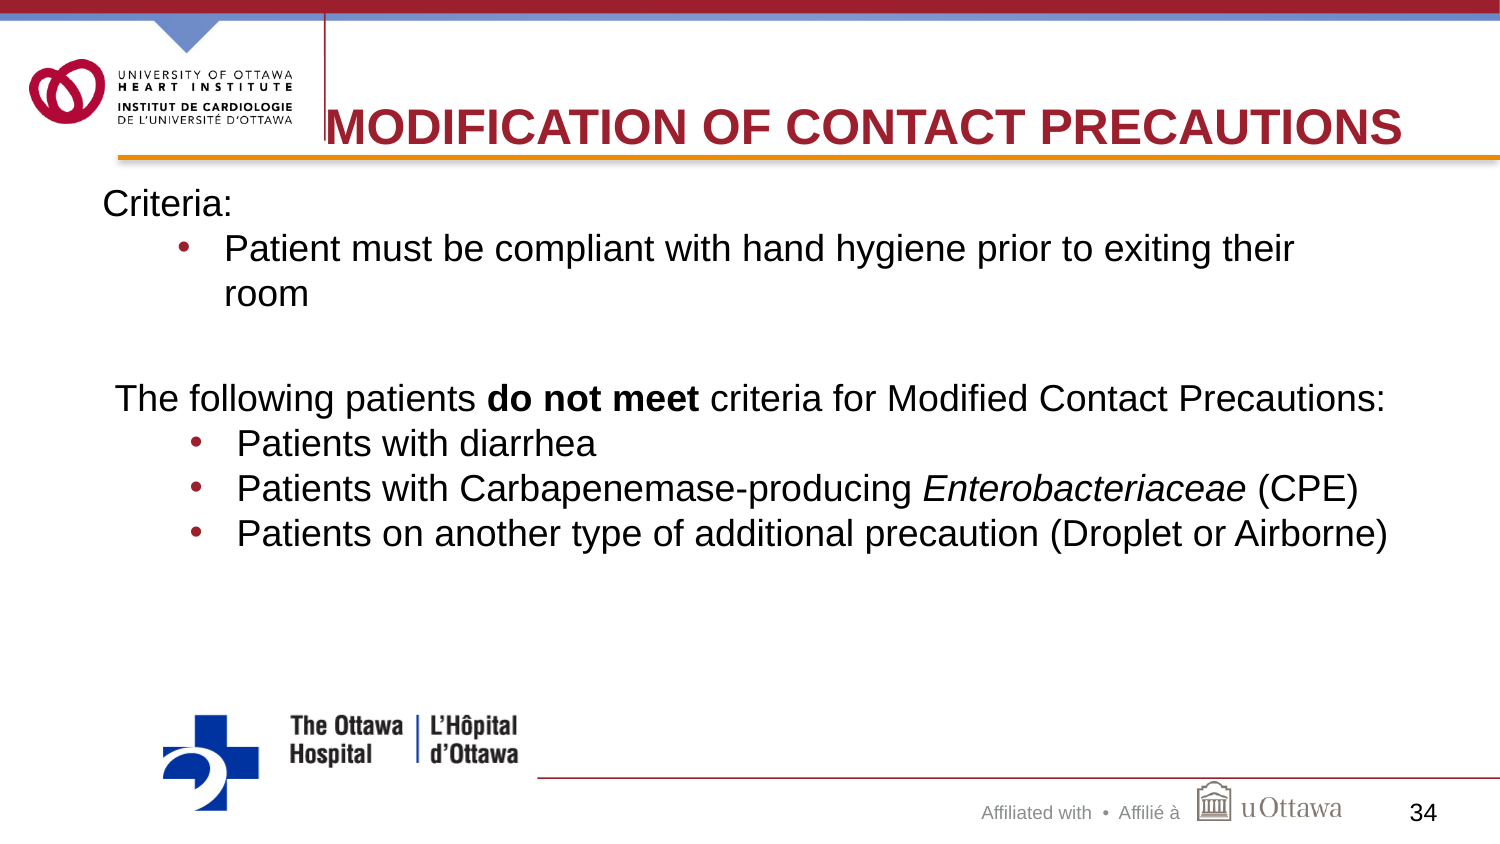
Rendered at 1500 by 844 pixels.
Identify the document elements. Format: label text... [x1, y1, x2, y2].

picture [326, 14, 1500, 71]
slide_number 34 [1124, 796, 1438, 826]
text_box The following patients do not meet criteria for Modified Contact Precautions: Patients with diarrhea Patients with Carbapenemase-producing Enterobacteriaceae (CPE) Patients on another type of additional precaution (Droplet or Airborne) [99, 321, 1426, 607]
text_box Criteria: Patient must be compliant with hand hygiene prior to exiting their room [87, 171, 1391, 322]
title Modification of Contact Precautions [324, 71, 1500, 161]
picture [0, 14, 1500, 844]
